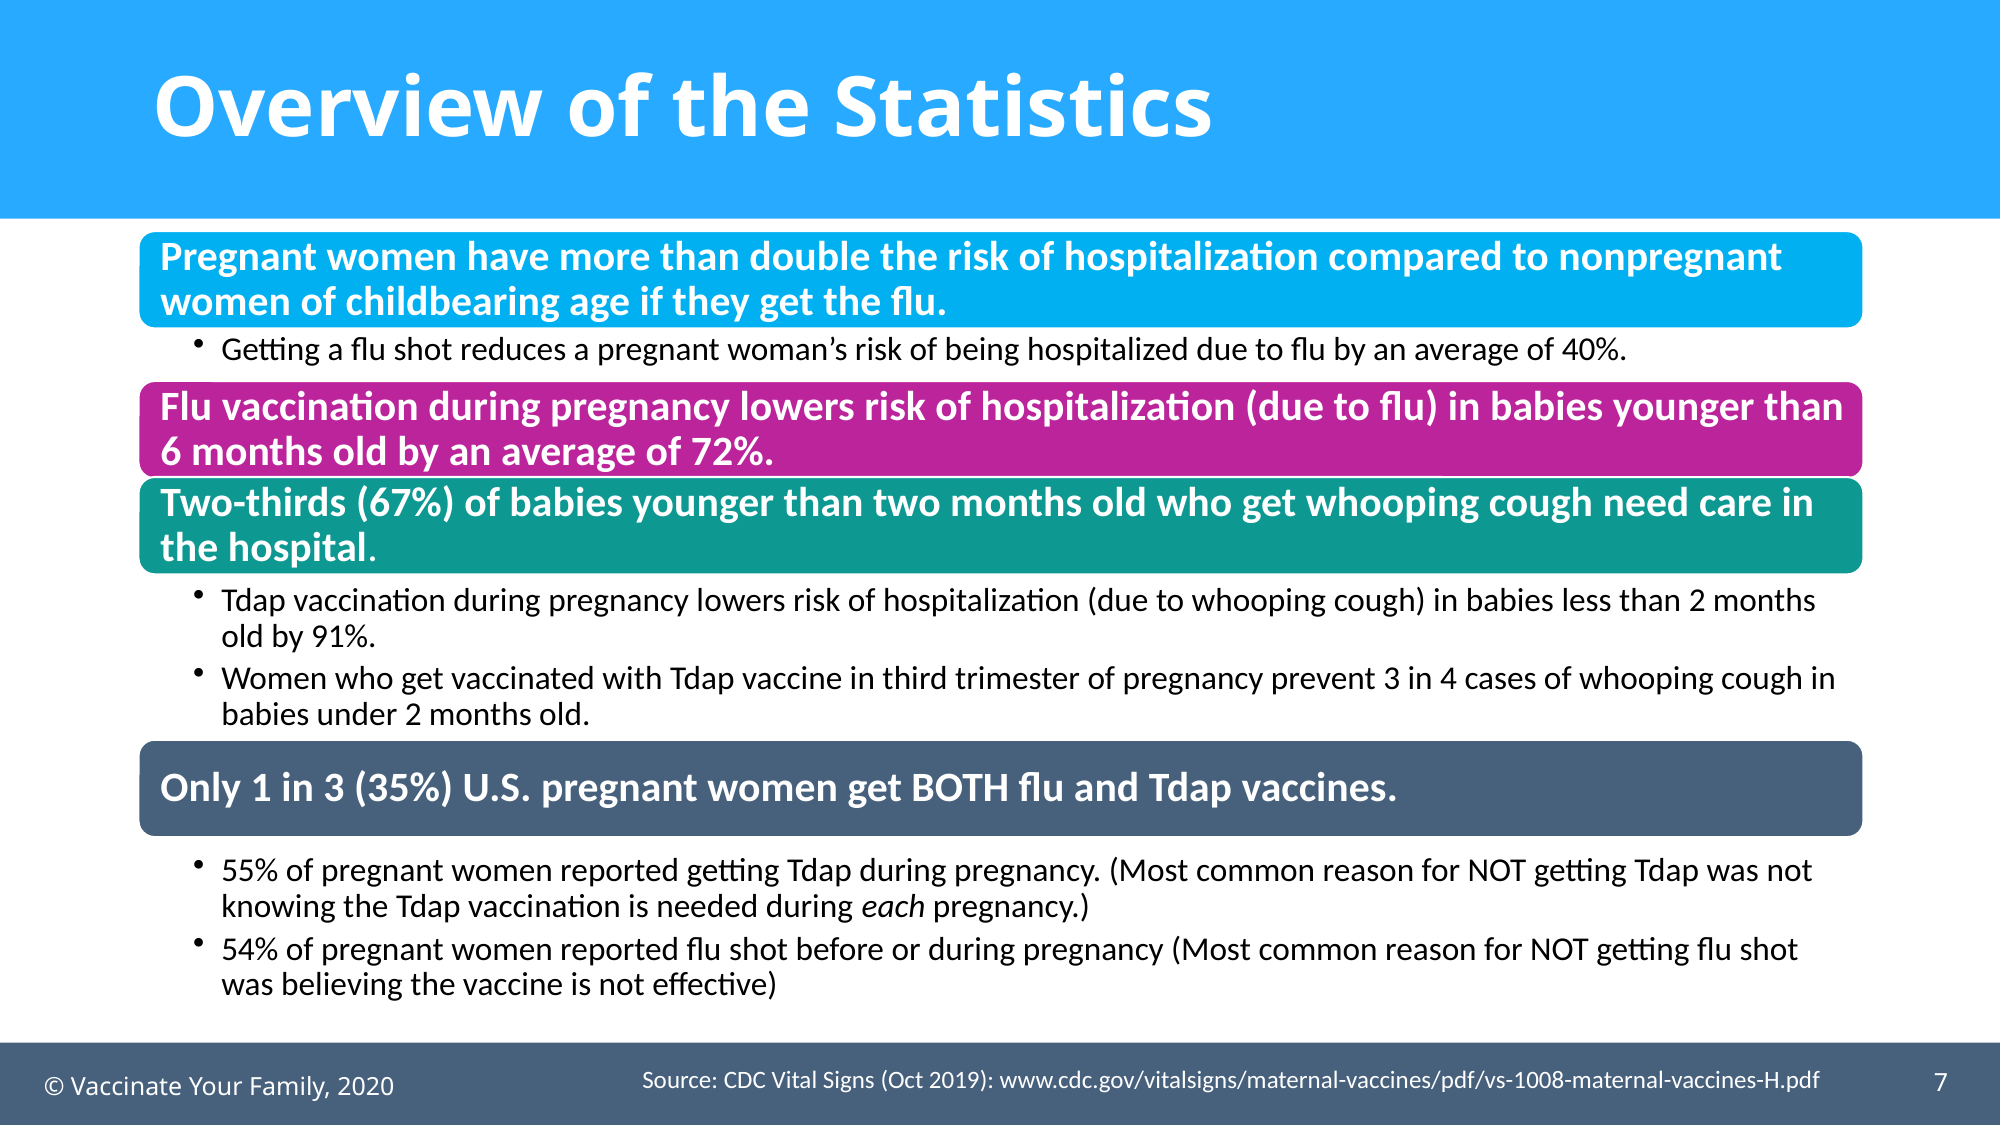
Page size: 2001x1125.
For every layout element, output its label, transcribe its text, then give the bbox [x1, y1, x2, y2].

slide_number 7 [1513, 1053, 1964, 1114]
text_box Source: CDC Vital Signs (Oct 2019): www.cdc.gov/vitalsigns/maternal-vaccines/pdf/vs-1008-maternal-vaccines-H.pdf [627, 1055, 1513, 1101]
title Overview of the Statistics [137, 28, 1863, 191]
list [138, 230, 1864, 1016]
